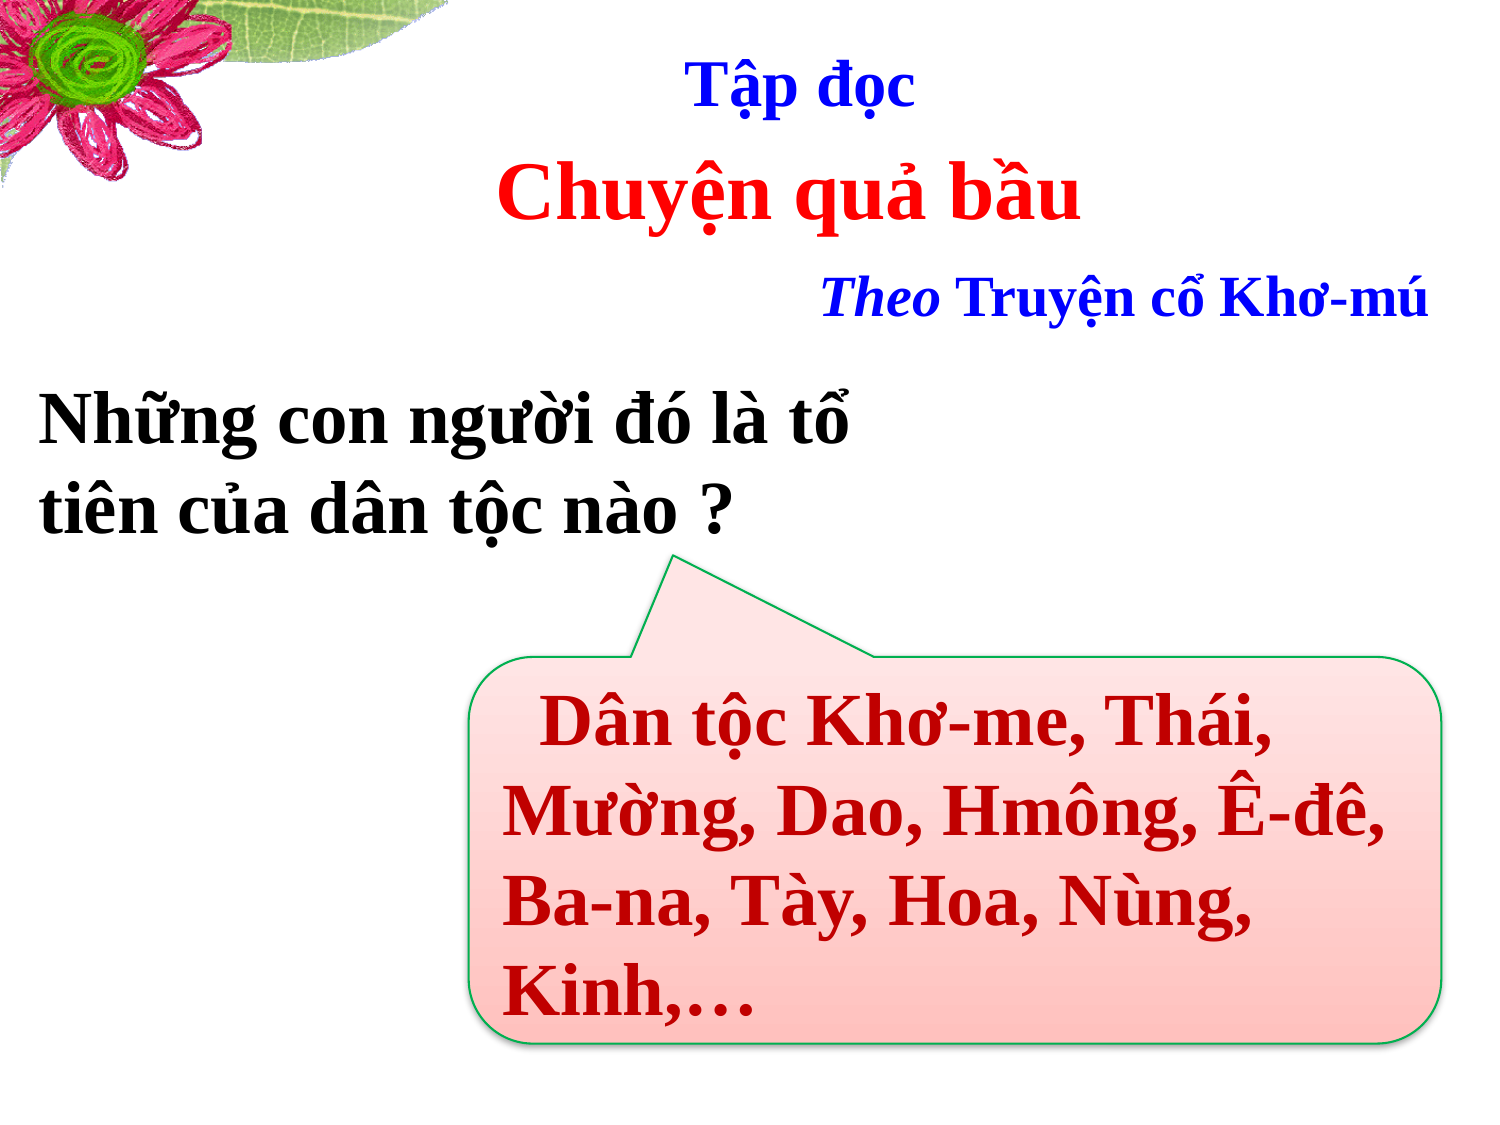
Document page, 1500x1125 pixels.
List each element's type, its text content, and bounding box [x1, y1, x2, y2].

text_box Những con người đó là tổ tiên của dân tộc nào ? [23, 361, 938, 557]
text_box Chuyện quả bầu [480, 129, 1168, 244]
text_box Tập đọc [596, 32, 1022, 128]
picture [0, 0, 449, 188]
text_box Dân tộc Khơ-me, Thái, Mường, Dao, Hmông, Ê-đê, Ba-na, Tày, Hoa, Nùng, Kinh,… [467, 554, 1443, 1045]
text_box Theo Truyện cổ Khơ-mú [733, 250, 1500, 335]
